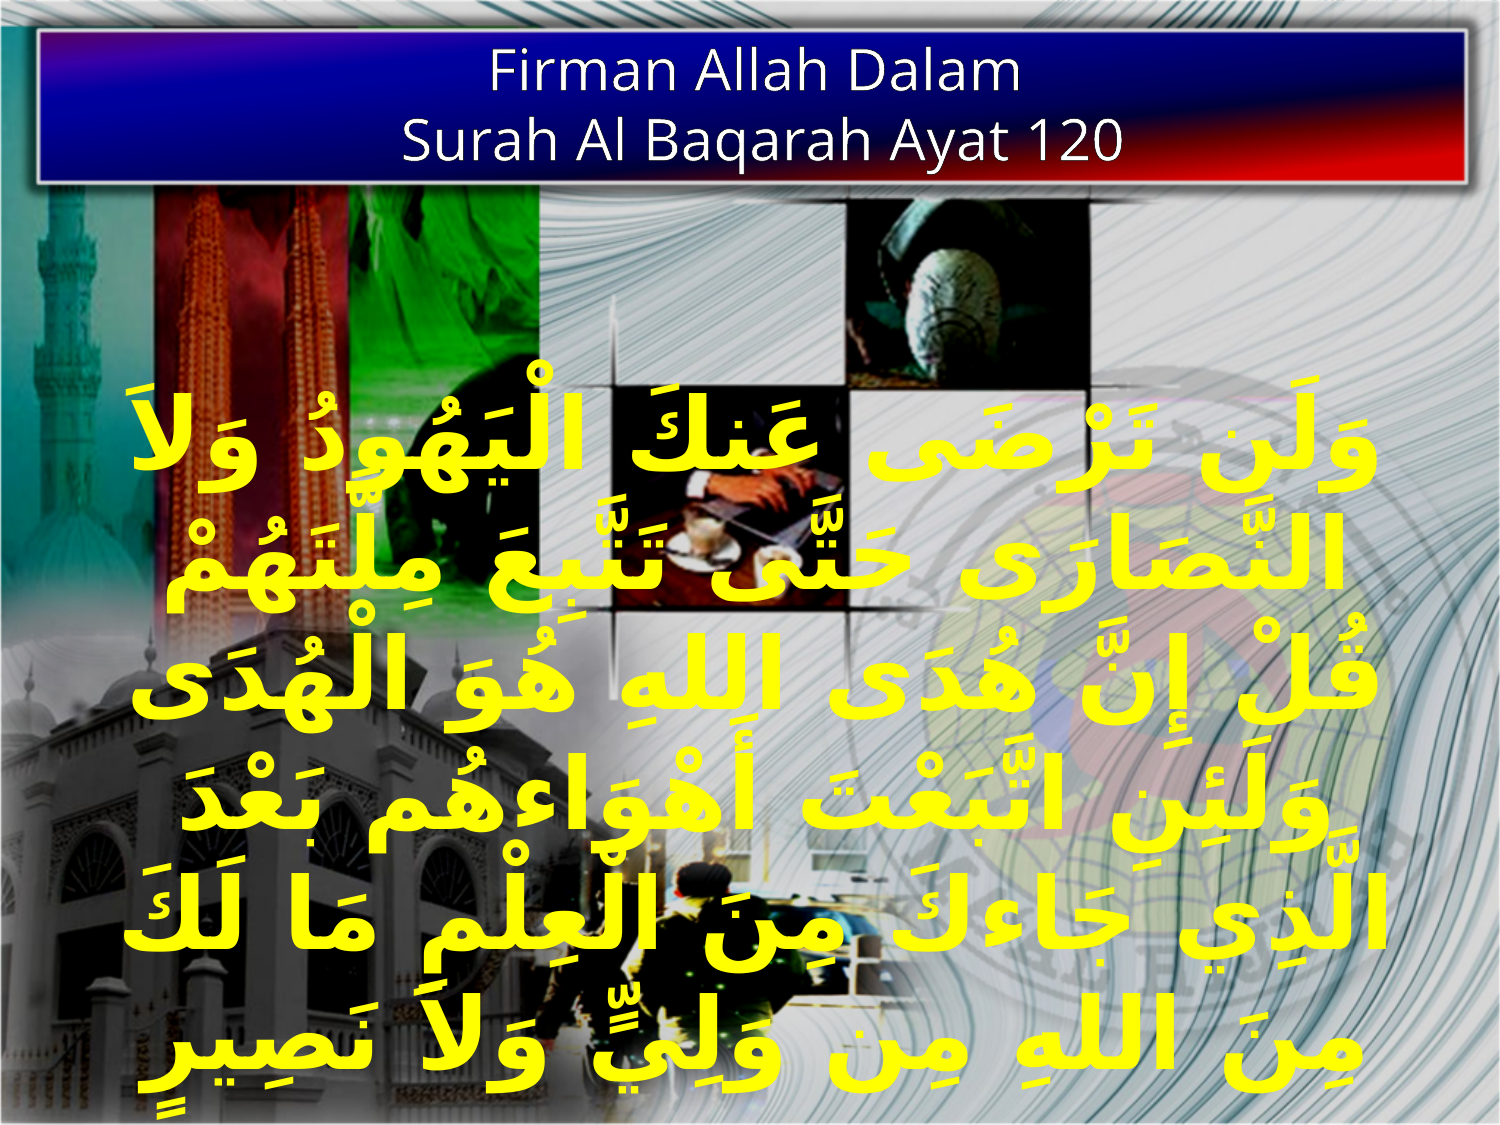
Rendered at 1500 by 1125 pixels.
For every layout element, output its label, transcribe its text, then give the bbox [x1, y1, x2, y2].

text_box وَلَن تَرْضَى عَنكَ الْيَهُودُ وَلاَ النَّصَارَى حَتَّى تَتَّبِعَ مِلَّتَهُمْ قُلْ إِنَّ هُدَى اللهِ هُوَ الْهُدَى وَلَئِنِ اتَّبَعْتَ أَهْوَاءهُم بَعْدَ الَّذِي جَاءكَ مِنَ الْعِلْمِ مَا لَكَ مِنَ اللهِ مِن وَلِيٍّ وَلاَ نَصِيرٍ [62, 362, 1450, 1097]
text_box Firman Allah Dalam Surah Al Baqarah Ayat 120 [12, 24, 1500, 180]
picture [0, 0, 1500, 1125]
